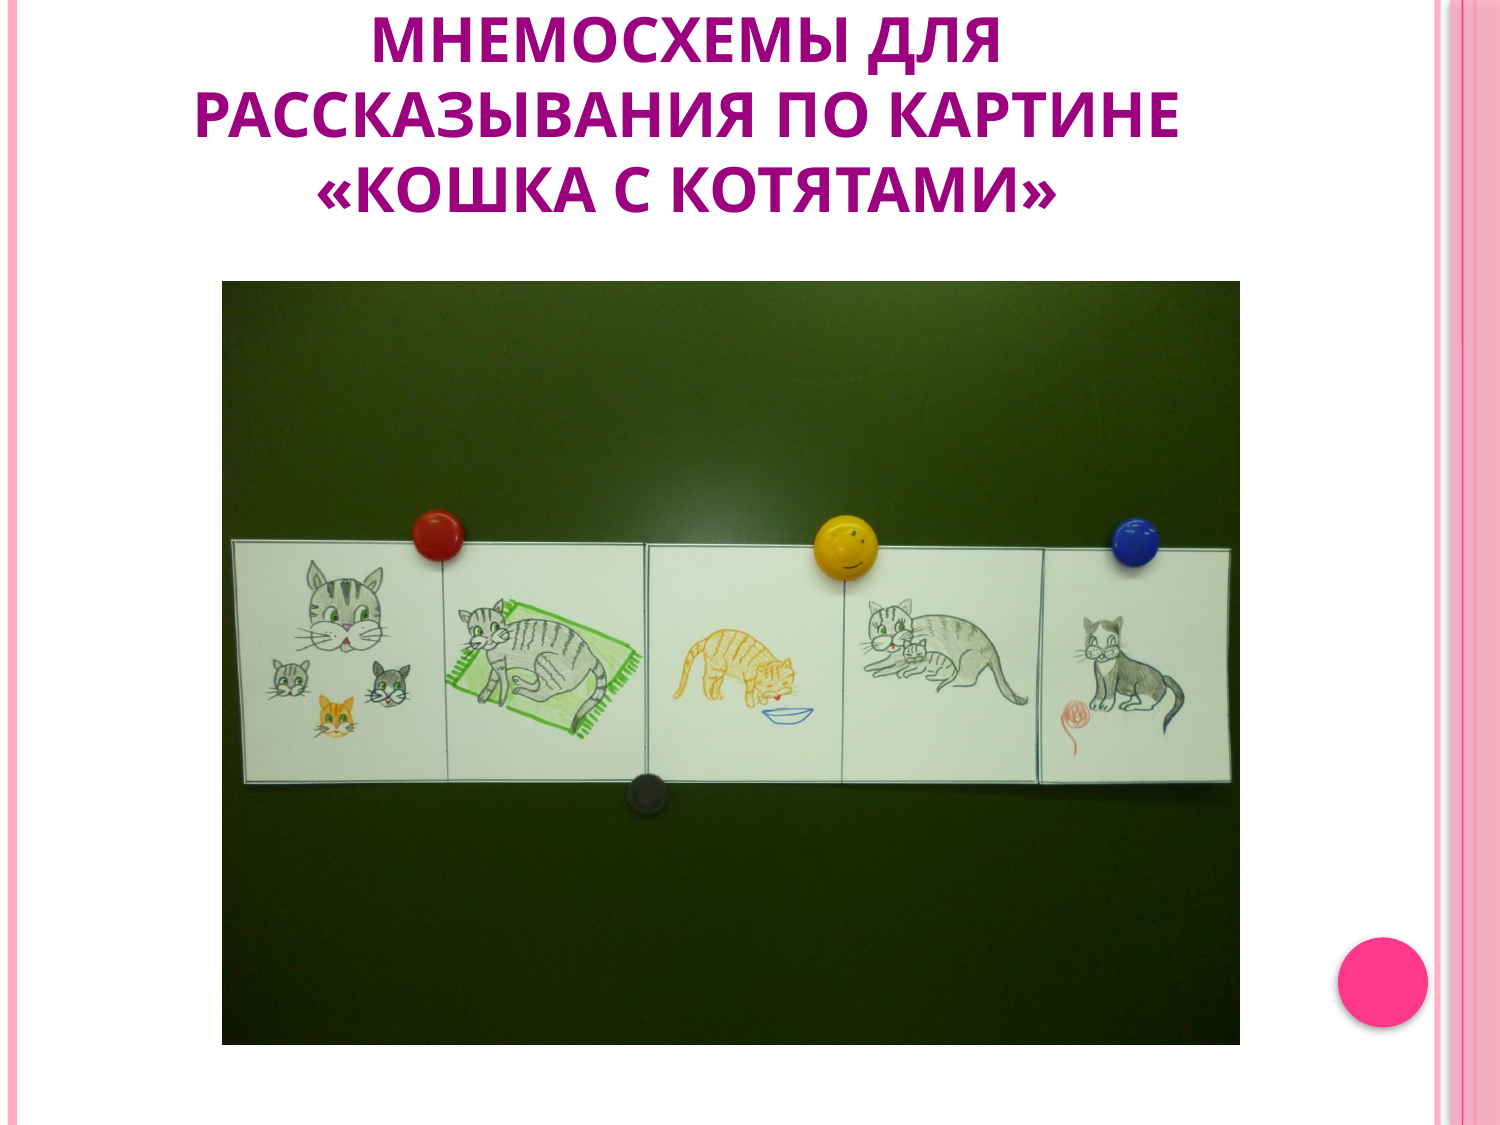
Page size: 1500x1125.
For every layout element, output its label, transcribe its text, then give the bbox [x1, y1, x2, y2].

title Мнемосхемы для рассказывания по картине «Кошка с котятами» [75, 45, 1300, 233]
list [222, 280, 1241, 1045]
